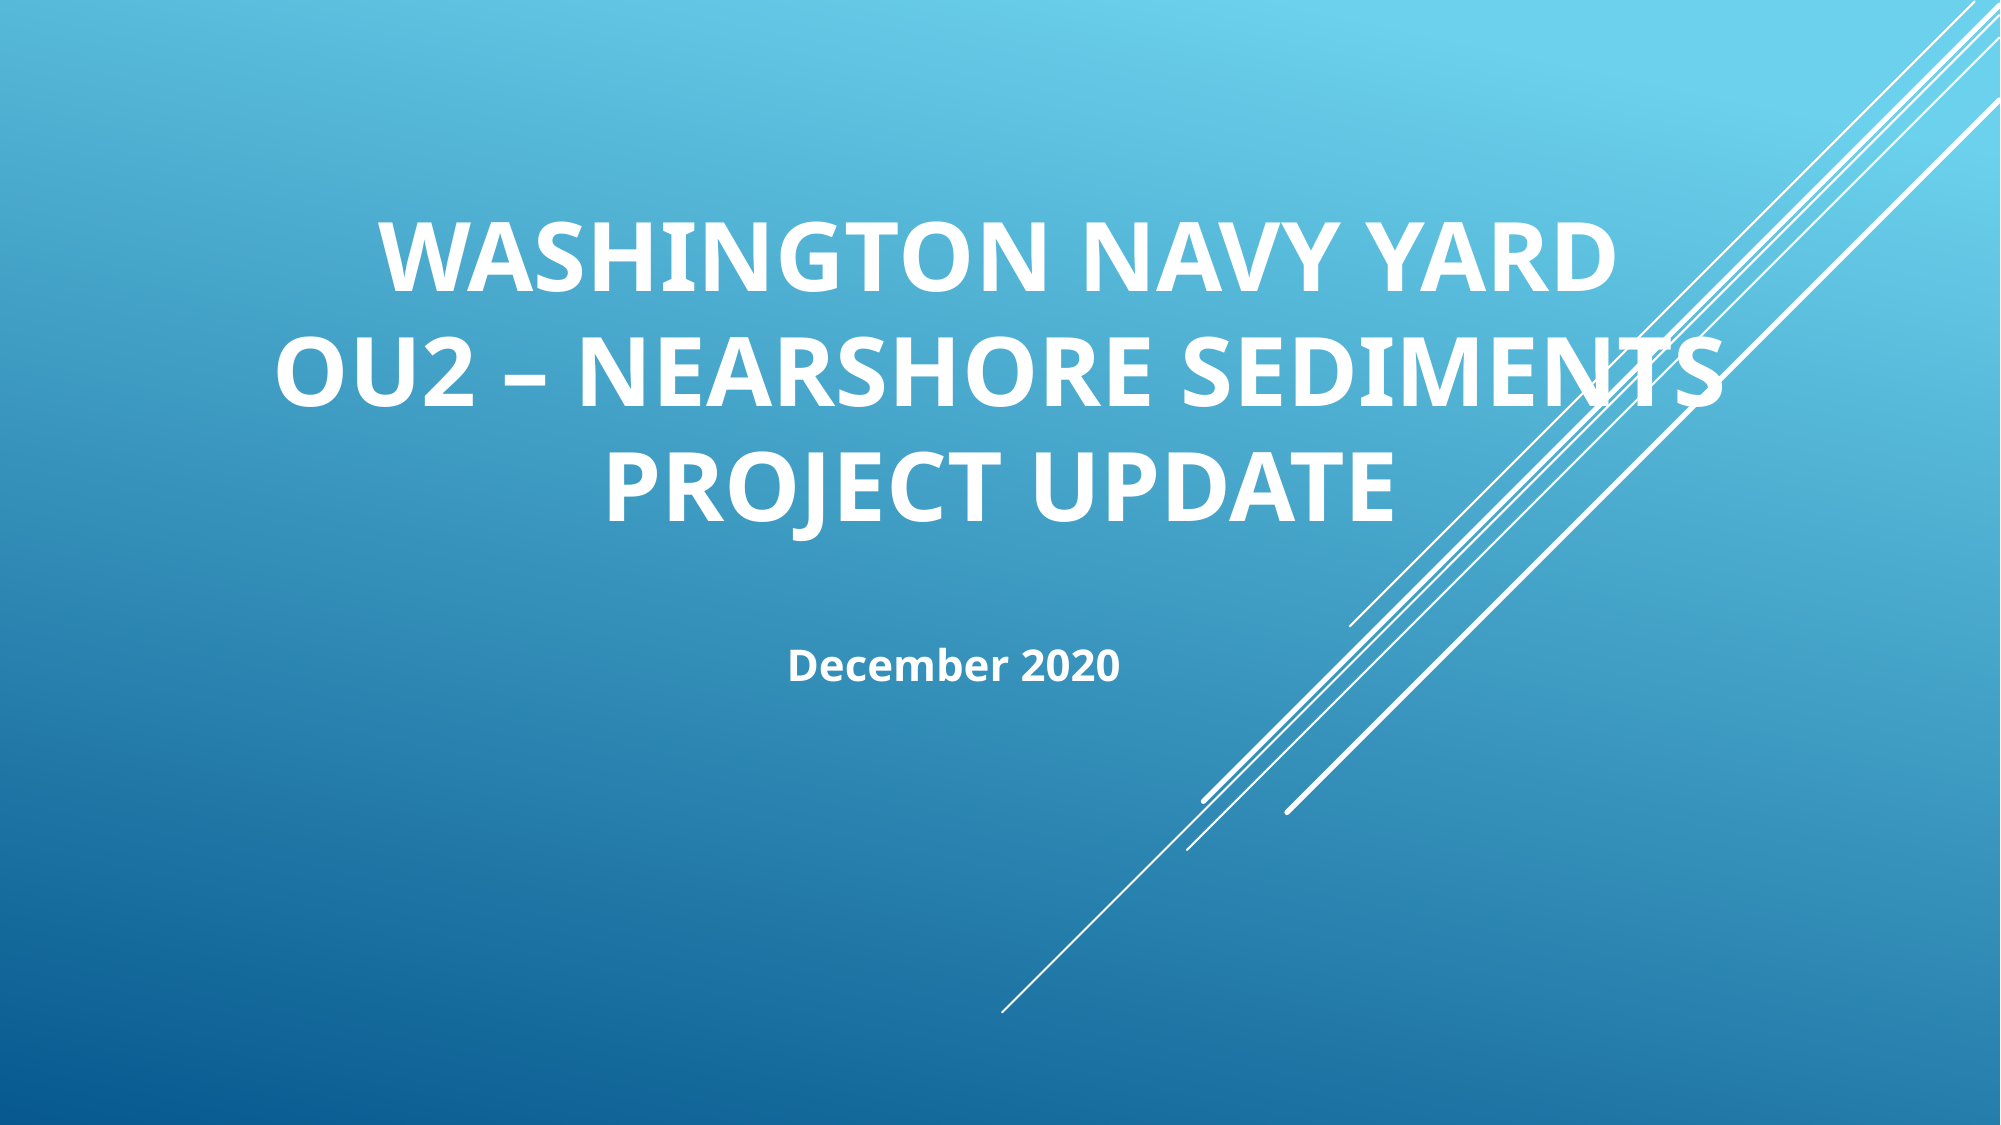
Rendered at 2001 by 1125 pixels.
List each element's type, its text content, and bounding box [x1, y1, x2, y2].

subtitle December 2020 [112, 630, 1796, 950]
title Washington Navy Yard OU2 – Nearshore Sediments Project Update [249, 156, 1750, 549]
